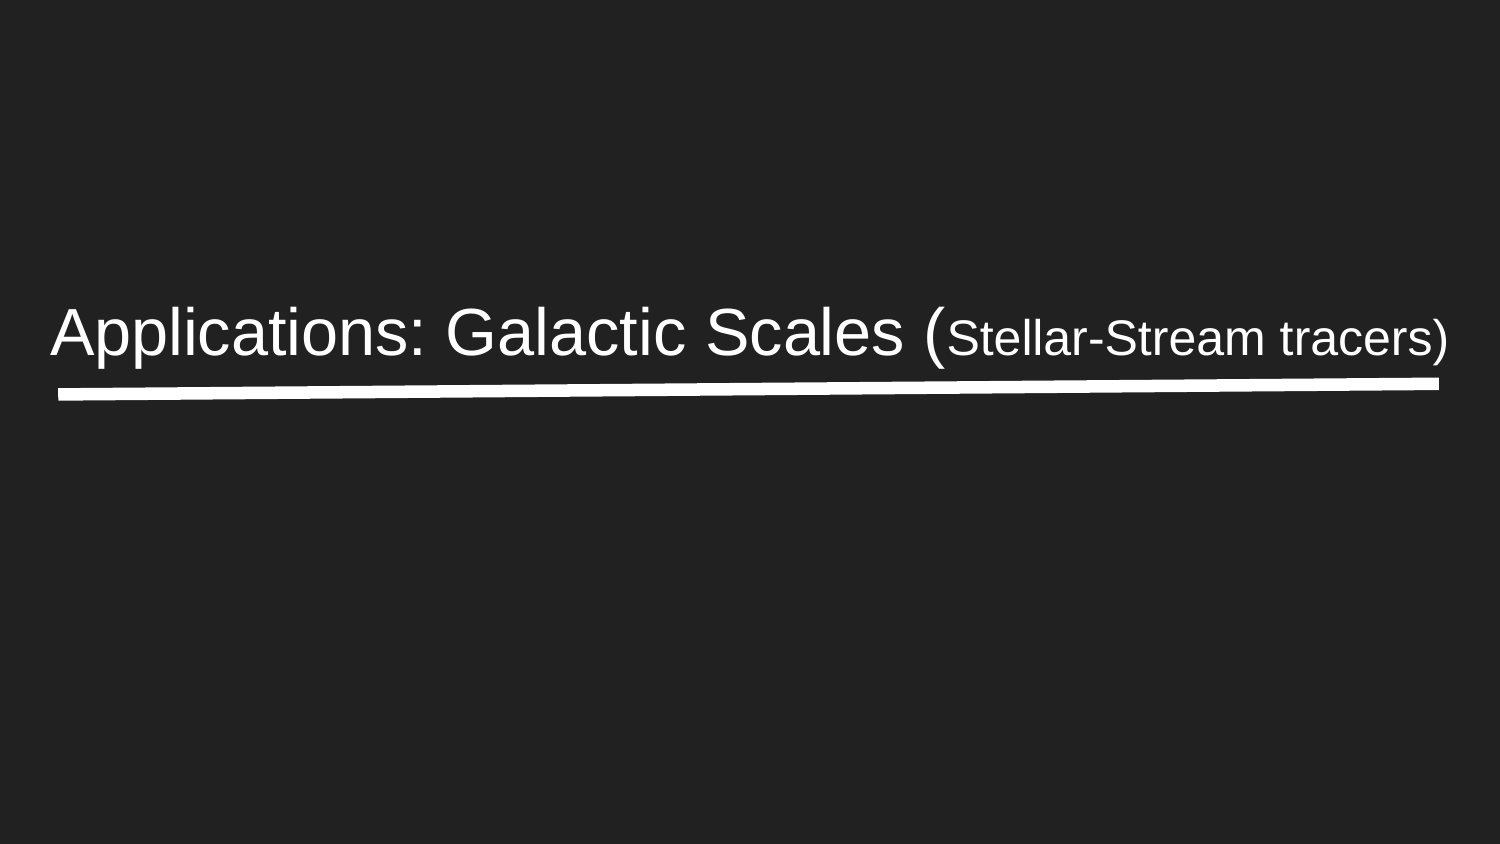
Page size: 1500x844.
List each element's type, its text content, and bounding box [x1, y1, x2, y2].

title Applications: Galactic Scales (Stellar-Stream tracers) [35, 304, 1500, 443]
